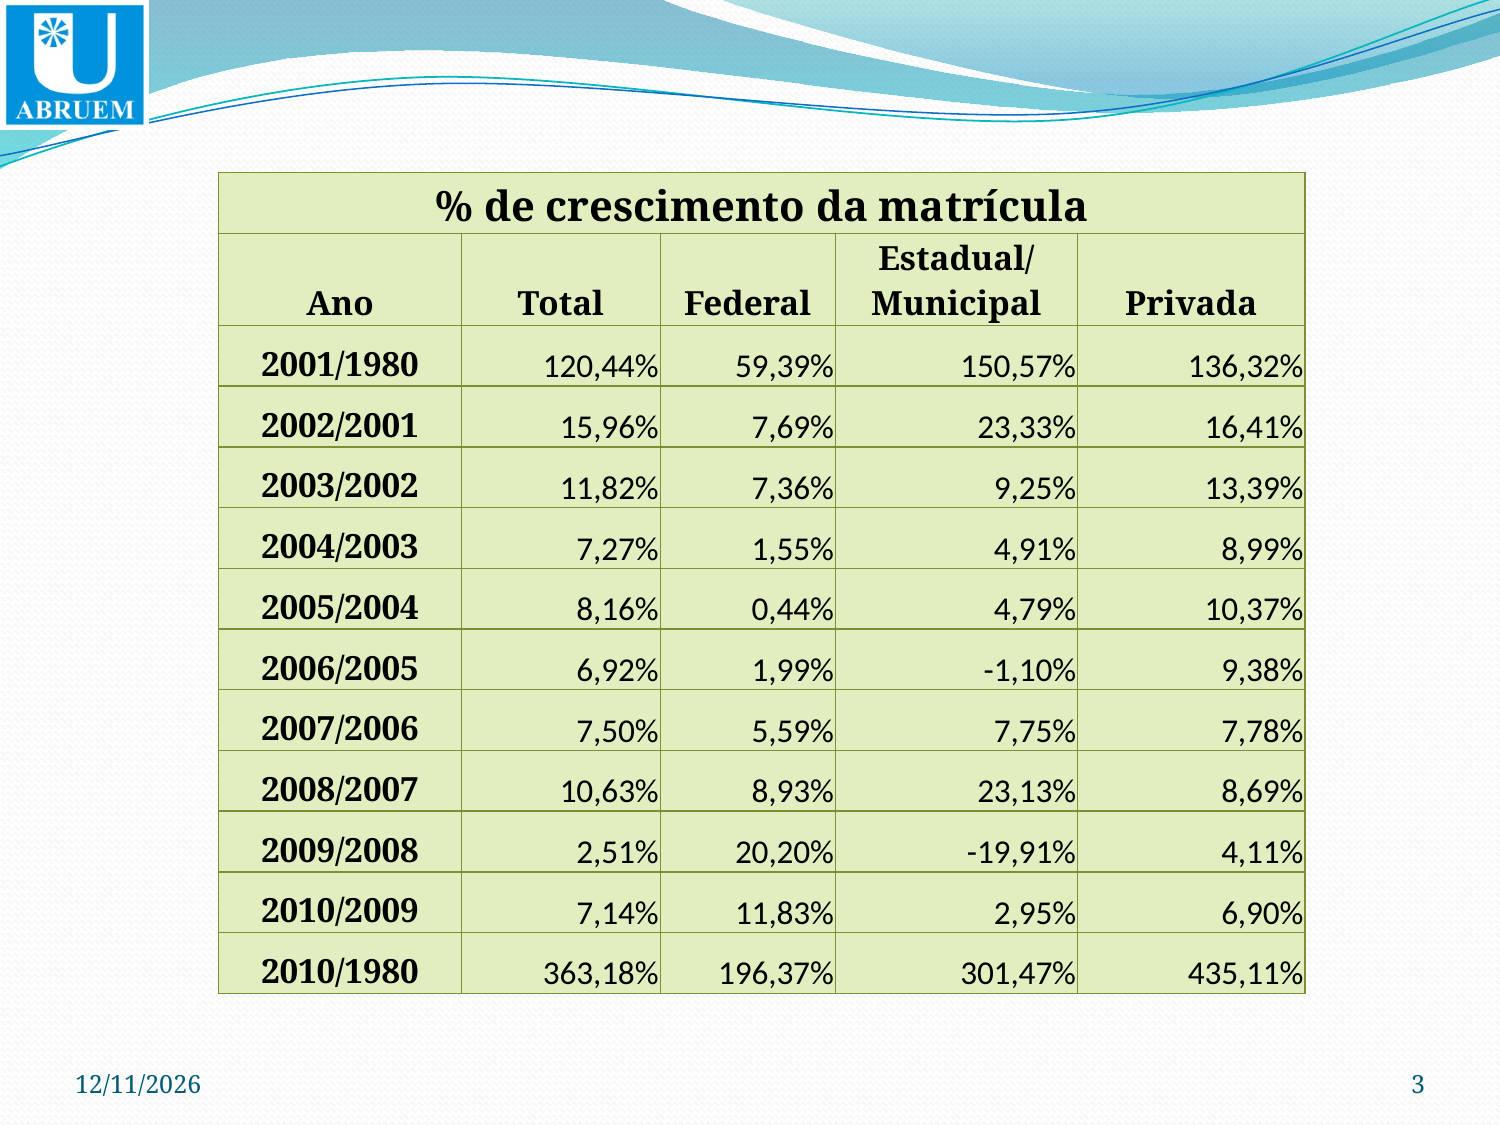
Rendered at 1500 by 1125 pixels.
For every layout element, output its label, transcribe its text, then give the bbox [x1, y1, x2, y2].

table_cell 1,55% [661, 508, 835, 568]
table_cell 196,37% [661, 933, 835, 993]
table_cell 2006/2005 [219, 630, 461, 689]
table_cell 23,33% [836, 387, 1077, 446]
table_cell Total [462, 234, 660, 325]
table_cell 136,32% [1078, 326, 1304, 385]
table_cell 2008/2007 [219, 751, 461, 810]
table_header % de crescimento da matrícula [219, 173, 1304, 233]
table_cell Privada [1078, 234, 1304, 325]
table_cell 59,39% [661, 326, 835, 385]
table_cell 2010/2009 [219, 873, 461, 932]
slide_number 3 [1299, 1042, 1425, 1103]
table_cell 301,47% [836, 933, 1077, 993]
table_cell 2003/2002 [219, 448, 461, 507]
table_cell 2001/1980 [219, 326, 461, 385]
table_cell 23,13% [836, 751, 1077, 810]
table_cell 8,99% [1078, 508, 1304, 568]
table_cell 10,63% [462, 751, 660, 810]
table_cell 4,79% [836, 569, 1077, 628]
table_cell 2005/2004 [219, 569, 461, 628]
table_cell 4,91% [836, 508, 1077, 568]
table_cell 11,83% [661, 873, 835, 932]
table_cell 8,69% [1078, 751, 1304, 810]
table_cell 150,57% [836, 326, 1077, 385]
picture [0, 0, 149, 130]
table_cell 435,11% [1078, 933, 1304, 993]
table_cell 6,92% [462, 630, 660, 689]
table_cell 2007/2006 [219, 690, 461, 750]
table_cell 7,27% [462, 508, 660, 568]
table_cell 8,93% [661, 751, 835, 810]
table_cell 1,99% [661, 630, 835, 689]
table_cell 120,44% [462, 326, 660, 385]
table_cell Federal [661, 234, 835, 325]
table_cell 5,59% [661, 690, 835, 750]
table_cell 0,44% [661, 569, 835, 628]
table_cell Ano [219, 234, 461, 325]
table_cell -19,91% [836, 812, 1077, 871]
table_cell 7,69% [661, 387, 835, 446]
table_cell 363,18% [462, 933, 660, 993]
table_cell 6,90% [1078, 873, 1304, 932]
table_cell 8,16% [462, 569, 660, 628]
table_cell 2,95% [836, 873, 1077, 932]
table_cell 9,38% [1078, 630, 1304, 689]
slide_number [75, 1042, 425, 1103]
table_cell 9,25% [836, 448, 1077, 507]
table_cell 2002/2001 [219, 387, 461, 446]
table_cell 7,50% [462, 690, 660, 750]
table_cell 20,20% [661, 812, 835, 871]
table_cell 4,11% [1078, 812, 1304, 871]
table_cell 15,96% [462, 387, 660, 446]
table_cell 7,14% [462, 873, 660, 932]
table_cell 16,41% [1078, 387, 1304, 446]
table_cell 13,39% [1078, 448, 1304, 507]
table_cell 7,75% [836, 690, 1077, 750]
table_cell 7,78% [1078, 690, 1304, 750]
table_cell 2004/2003 [219, 508, 461, 568]
table_cell 10,37% [1078, 569, 1304, 628]
table_cell 2009/2008 [219, 812, 461, 871]
table_cell 11,82% [462, 448, 660, 507]
table_cell 2,51% [462, 812, 660, 871]
table_cell Estadual/ Municipal [836, 234, 1077, 325]
table_cell -1,10% [836, 630, 1077, 689]
table_cell 7,36% [661, 448, 835, 507]
table_cell 2010/1980 [219, 933, 461, 993]
